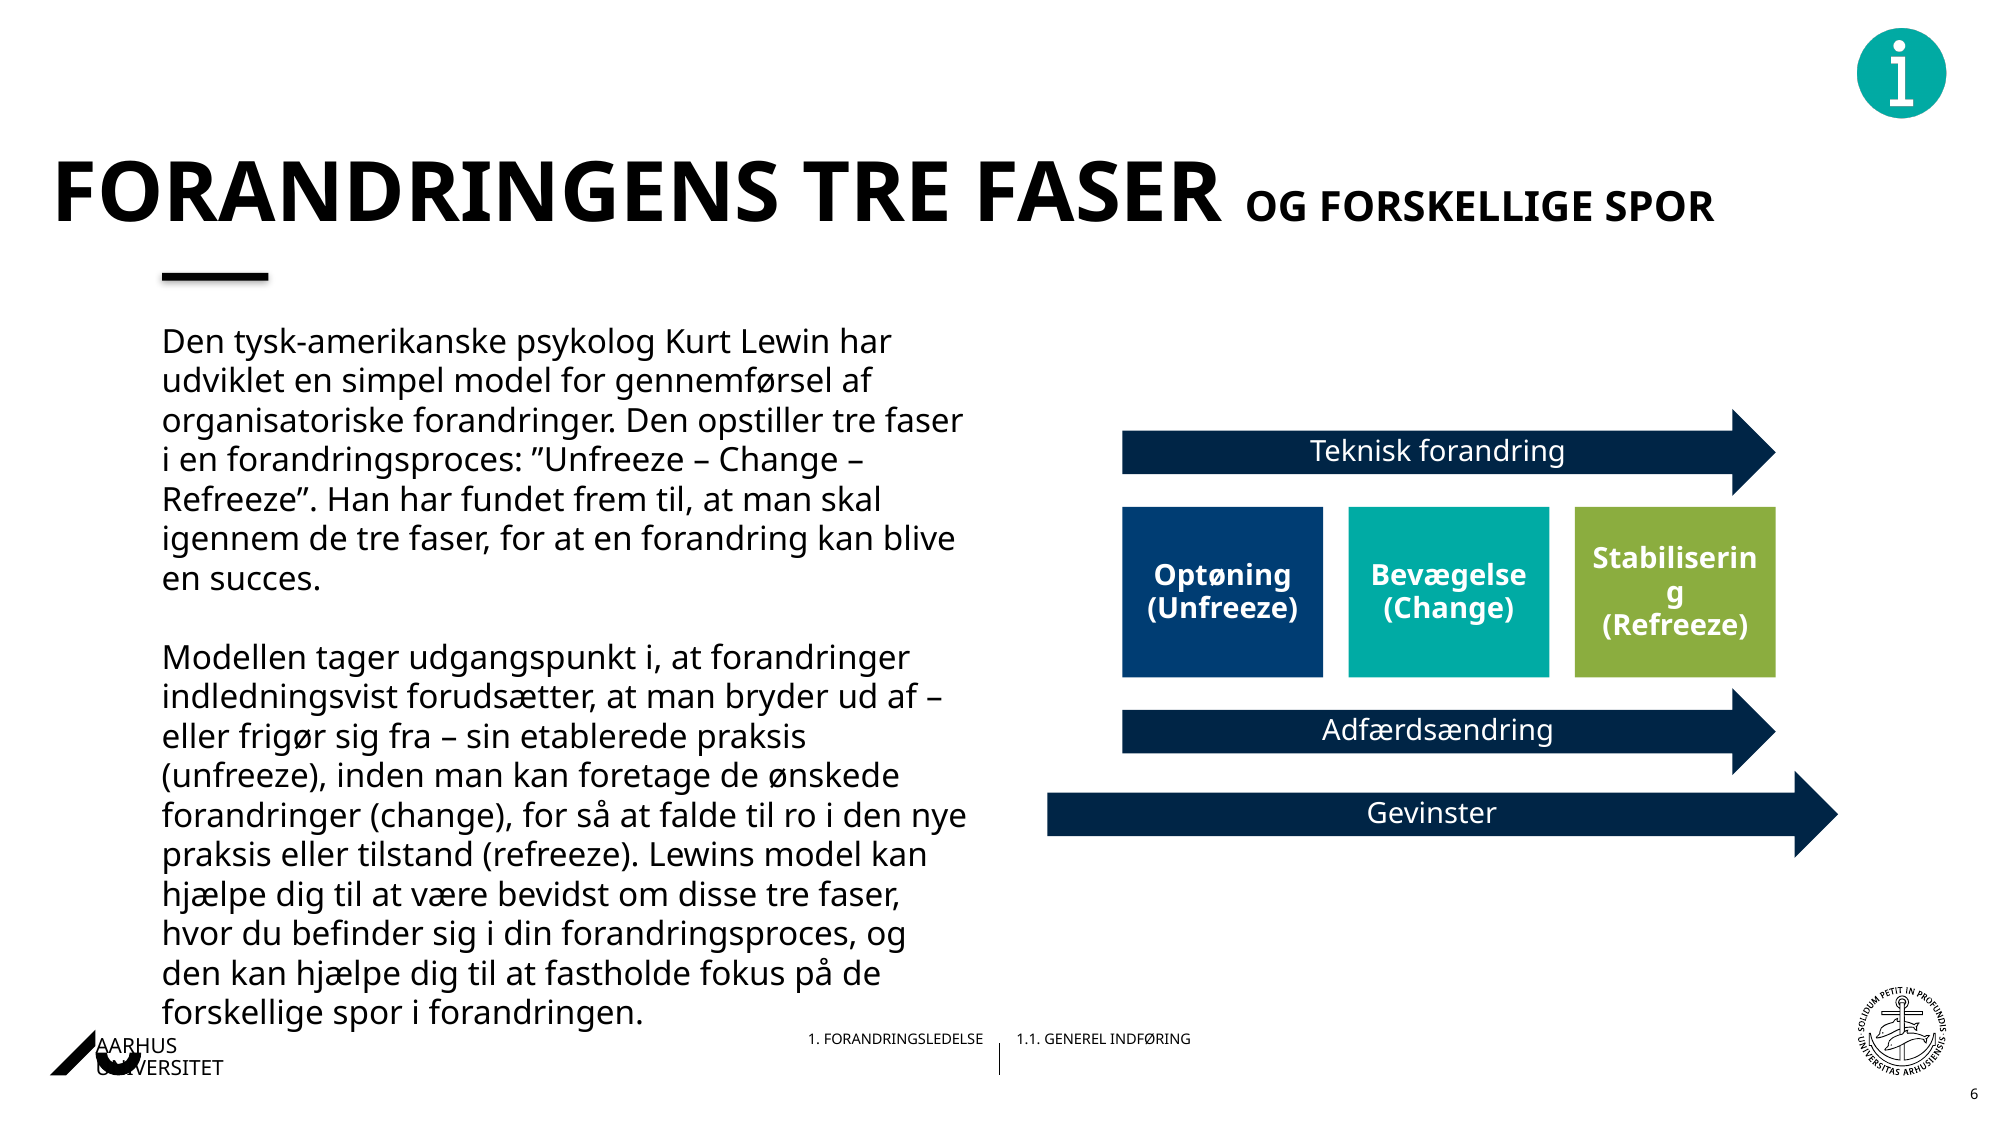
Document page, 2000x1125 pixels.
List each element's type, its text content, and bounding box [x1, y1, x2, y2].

title Forandringens tre faser og forskellige spor [51, 24, 1948, 240]
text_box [1047, 408, 1839, 859]
picture [1845, 16, 1958, 130]
list Den tysk-amerikanske psykolog Kurt Lewin har udviklet en simpel model for gennemførsel af organisatoriske forandringer. Den opstiller tre faser i en forandringsproces: ”Unfreeze – Change – Refreeze”. Han har fundet frem til, at man skal igennem de tre faser, for at en forandring kan blive en succes. Modellen tager udgangspunkt i, at forandringer indledningsvist forudsætter, at man bryder ud af – eller frigør sig fra – sin etablerede praksis (unfreeze), inden man kan foretage de ønskede forandringer (change), for så at falde til ro i den nye praksis eller tilstand (refreeze). Lewins model kan hjælpe dig til at være bevidst om disse tre faser, hvor du befinder sig i din forandringsproces, og den kan hjælpe dig til at fastholde fokus på de forskellige spor i forandringen. [161, 321, 977, 968]
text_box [610, 983, 1506, 1080]
slide_number 6 [1936, 1079, 1979, 1103]
